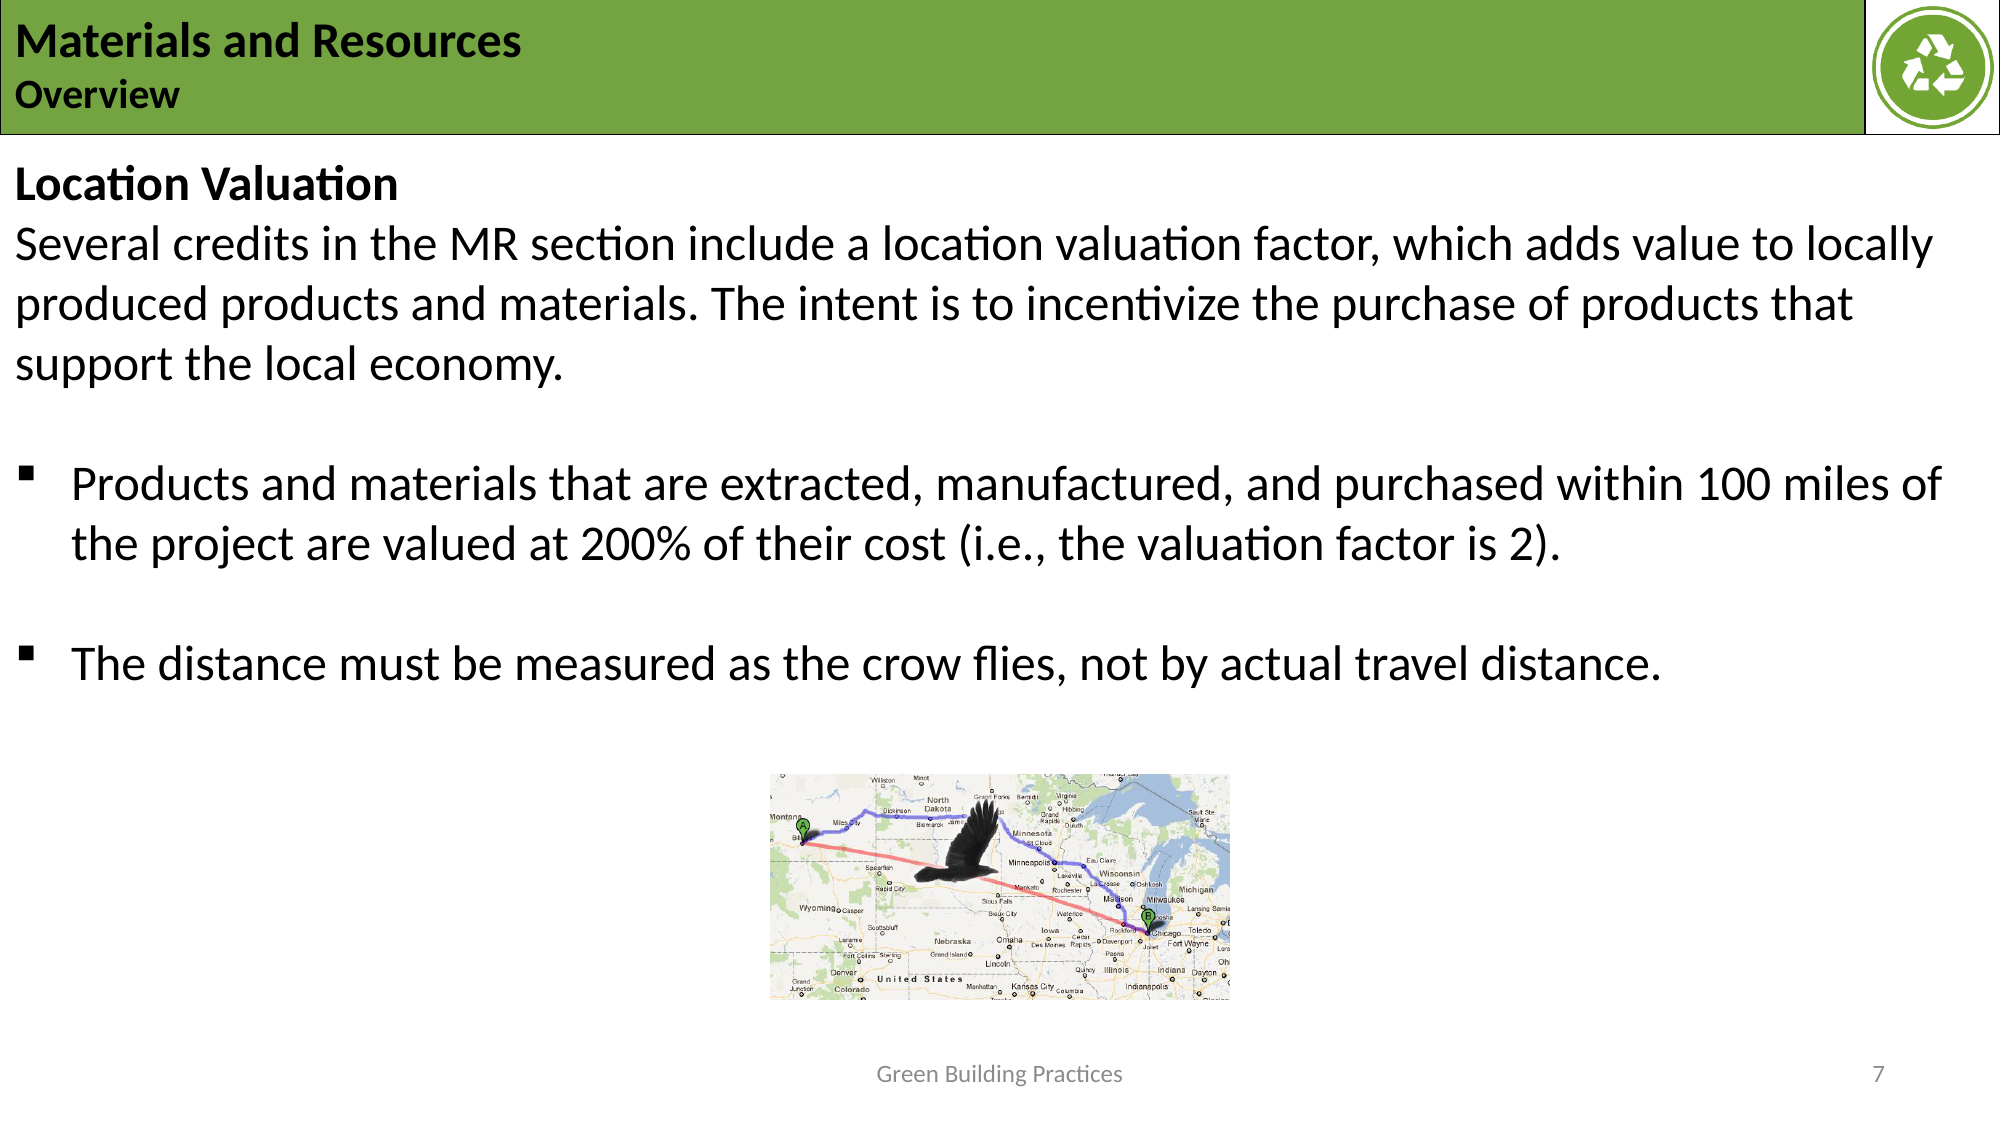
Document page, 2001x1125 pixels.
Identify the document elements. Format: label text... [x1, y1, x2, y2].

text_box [0, 0, 2000, 135]
text_box Location Valuation Several credits in the MR section include a location valuation factor, which adds value to locally produced products and materials. The intent is to incentivize the purchase of products that support the local economy. Products and materials that are extracted, manufactured, and purchased within 100 miles of the project are valued at 200% of their cost (i.e., the valuation factor is 2). The distance must be measured as the crow flies, not by actual travel distance. [0, 149, 2000, 691]
footer Green Building Practices [683, 1042, 1317, 1103]
picture [769, 774, 1230, 1001]
slide_number 7 [1433, 1042, 1900, 1103]
